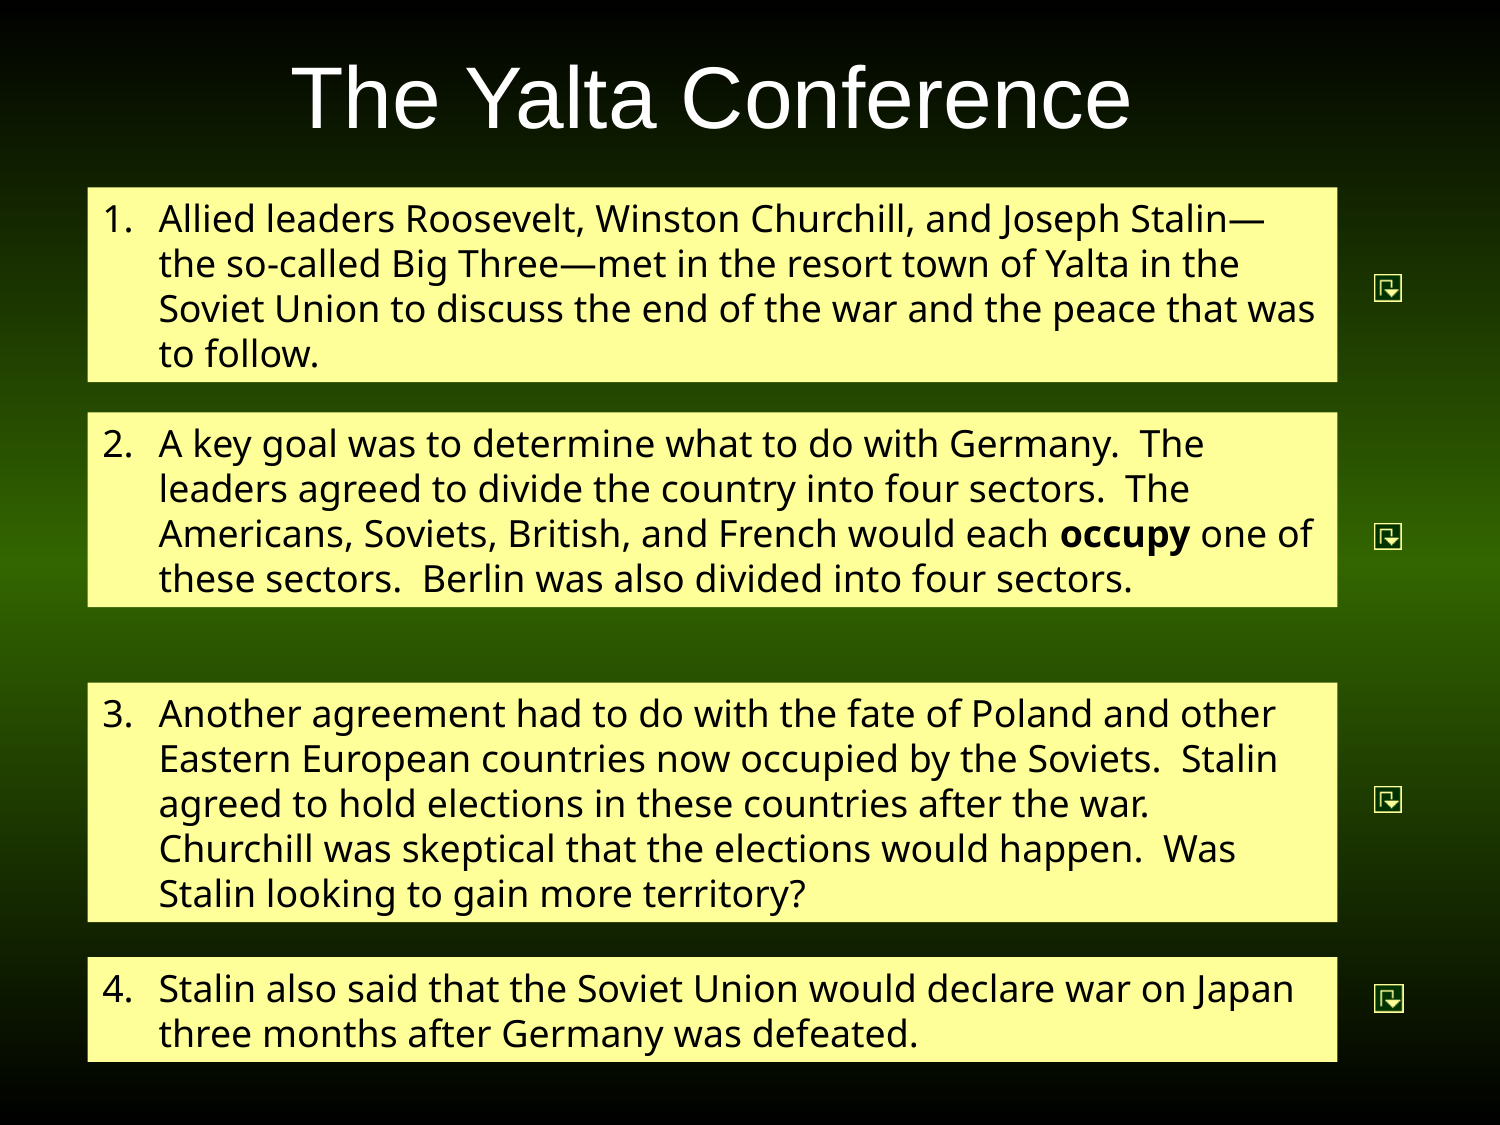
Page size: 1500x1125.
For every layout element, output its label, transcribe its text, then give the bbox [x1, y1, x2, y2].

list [1374, 984, 1404, 1013]
picture [1374, 274, 1402, 302]
picture [1374, 523, 1402, 551]
text_box Stalin also said that the Soviet Union would declare war on Japan three months after Germany was defeated. [87, 957, 1338, 1062]
title The Yalta Conference [50, 50, 1375, 138]
text_box A key goal was to determine what to do with Germany. The leaders agreed to divide the country into four sectors. The Americans, Soviets, British, and French would each occupy one of these sectors. Berlin was also divided into four sectors. [87, 412, 1338, 608]
text_box Another agreement had to do with the fate of Poland and other Eastern European countries now occupied by the Soviets. Stalin agreed to hold elections in these countries after the war. Churchill was skeptical that the elections would happen. Was Stalin looking to gain more territory? [87, 682, 1338, 923]
text_box Allied leaders Roosevelt, Winston Churchill, and Joseph Stalin—the so-called Big Three—met in the resort town of Yalta in the Soviet Union to discuss the end of the war and the peace that was to follow. [87, 187, 1338, 383]
picture [1374, 785, 1402, 813]
